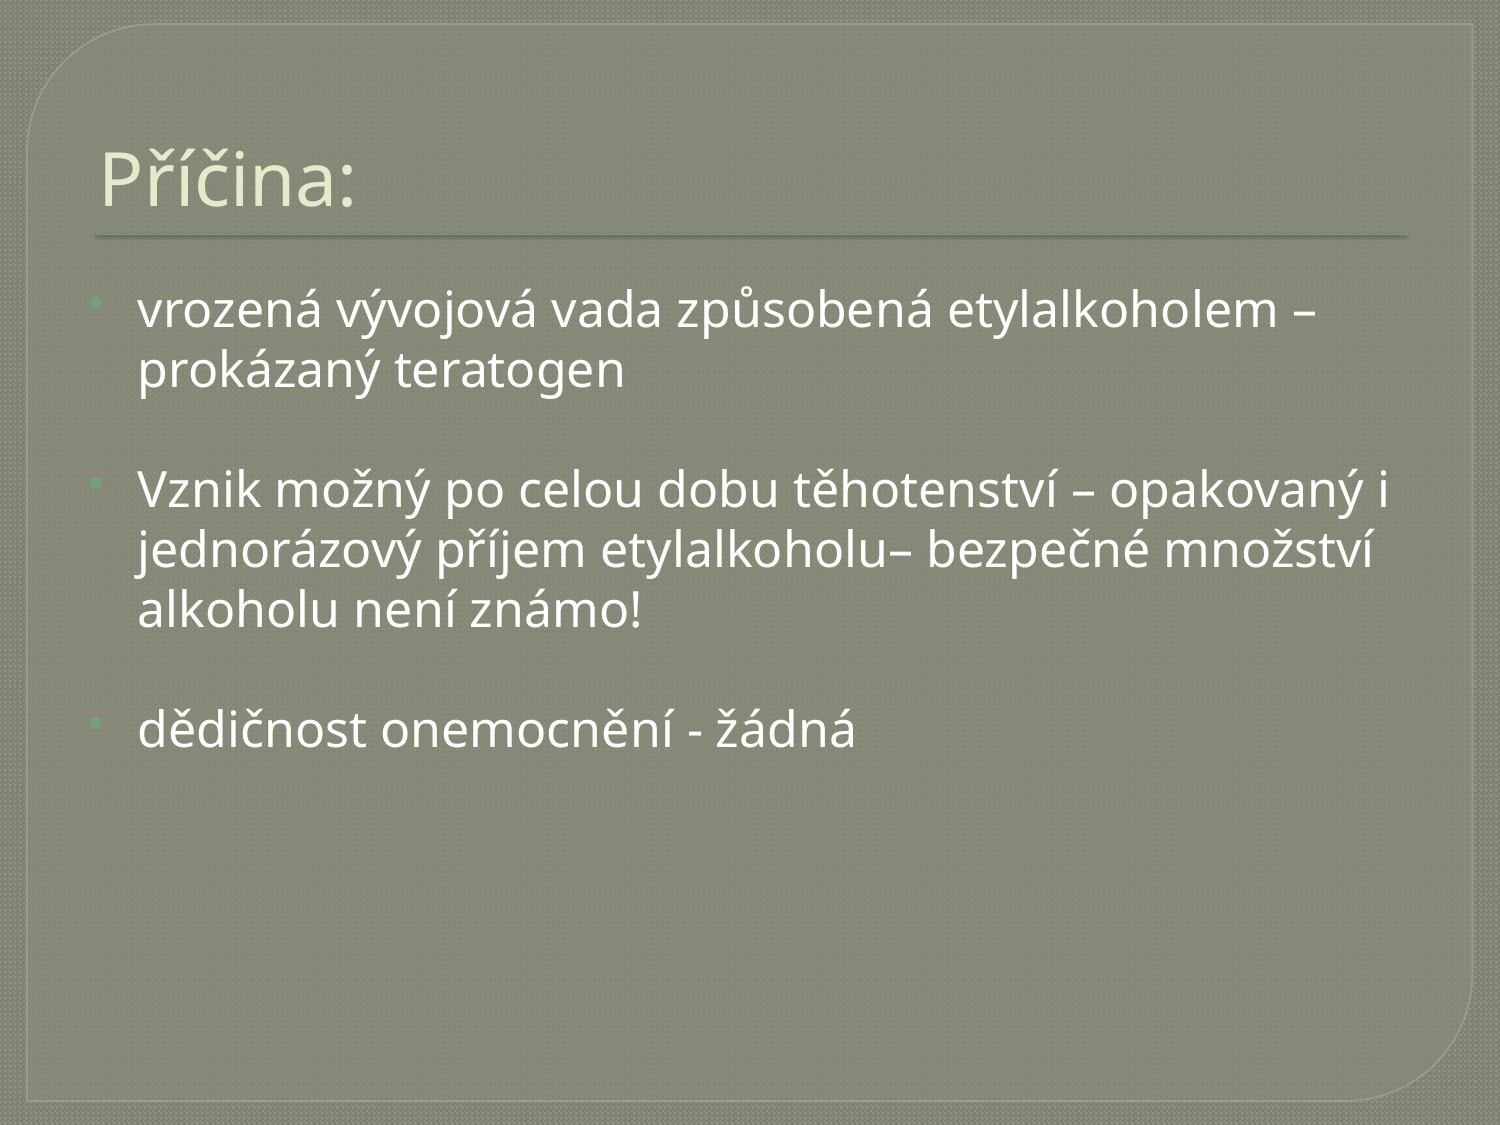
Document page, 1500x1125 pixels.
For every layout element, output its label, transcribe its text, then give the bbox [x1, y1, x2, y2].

list vrozená vývojová vada způsobená etylalkoholem – prokázaný teratogen Vznik možný po celou dobu těhotenství – opakovaný i jednorázový příjem etylalkoholu– bezpečné množství alkoholu není známo! dědičnost onemocnění - žádná [75, 270, 1425, 1013]
title Příčina: [75, 41, 1425, 230]
